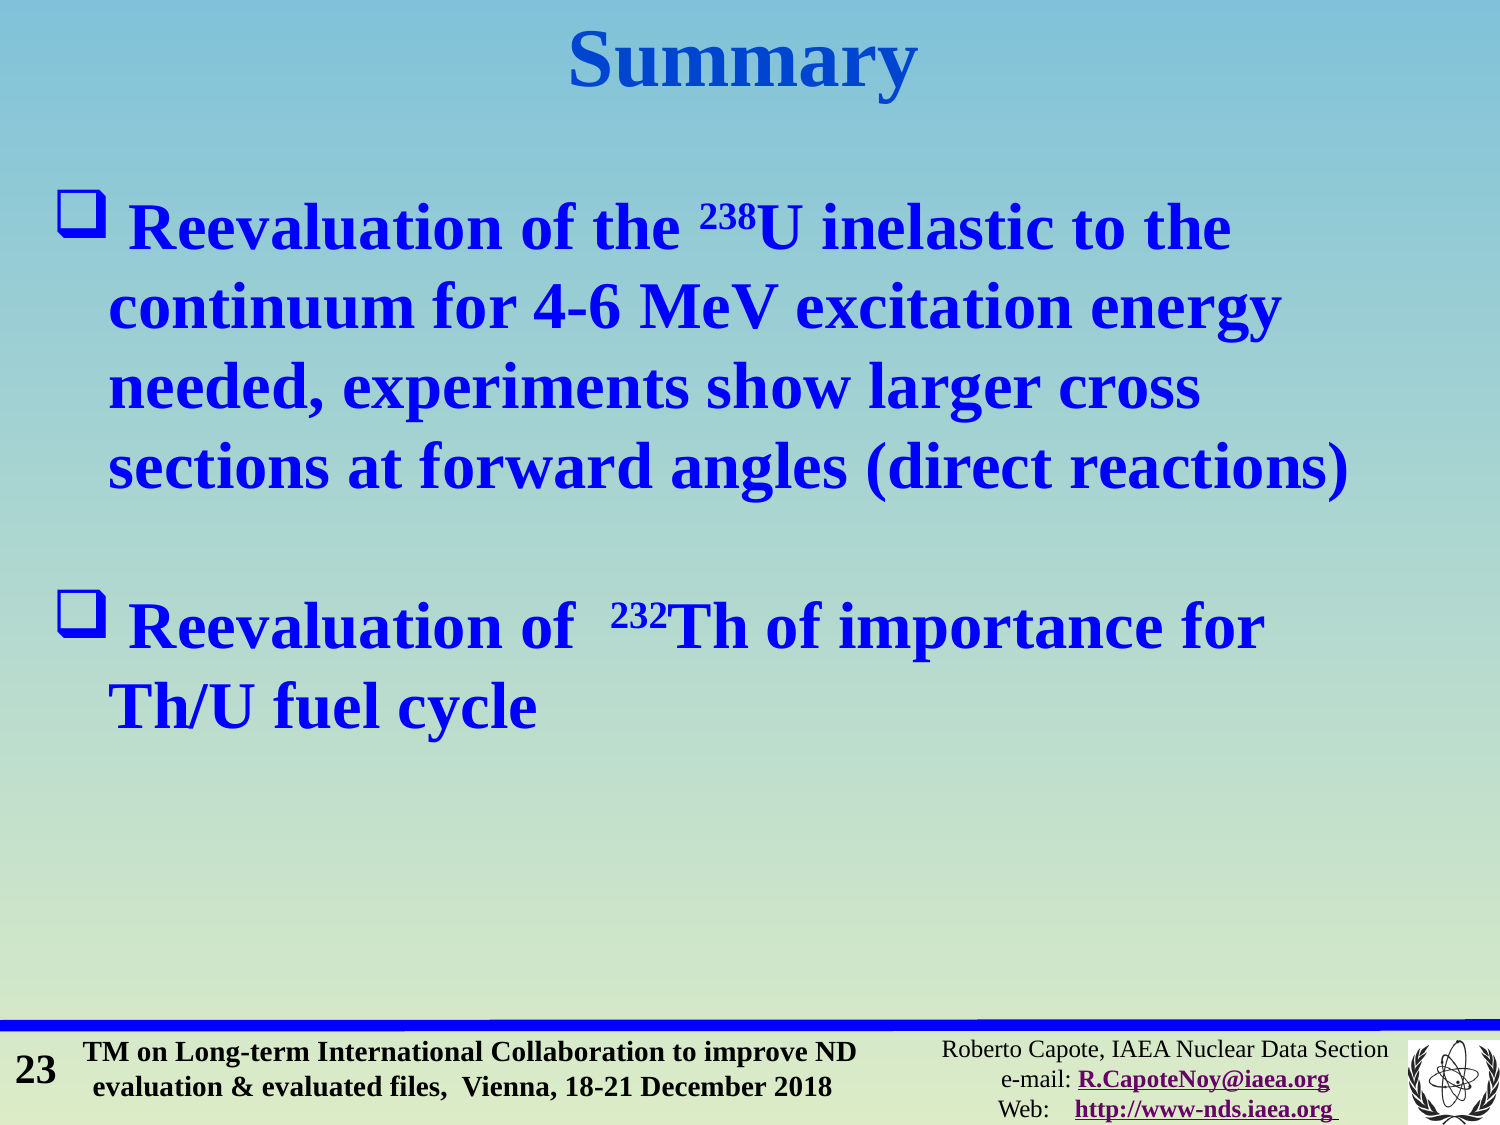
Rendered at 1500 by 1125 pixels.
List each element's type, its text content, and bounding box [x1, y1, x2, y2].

picture [1408, 1040, 1500, 1125]
text_box Reevaluation of the 238U inelastic to the continuum for 4-6 MeV excitation energy needed, experiments show larger cross sections at forward angles (direct reactions) Reevaluation of 232Th of importance for Th/U fuel cycle [37, 175, 1388, 930]
text_box Summary [0, 0, 1500, 96]
